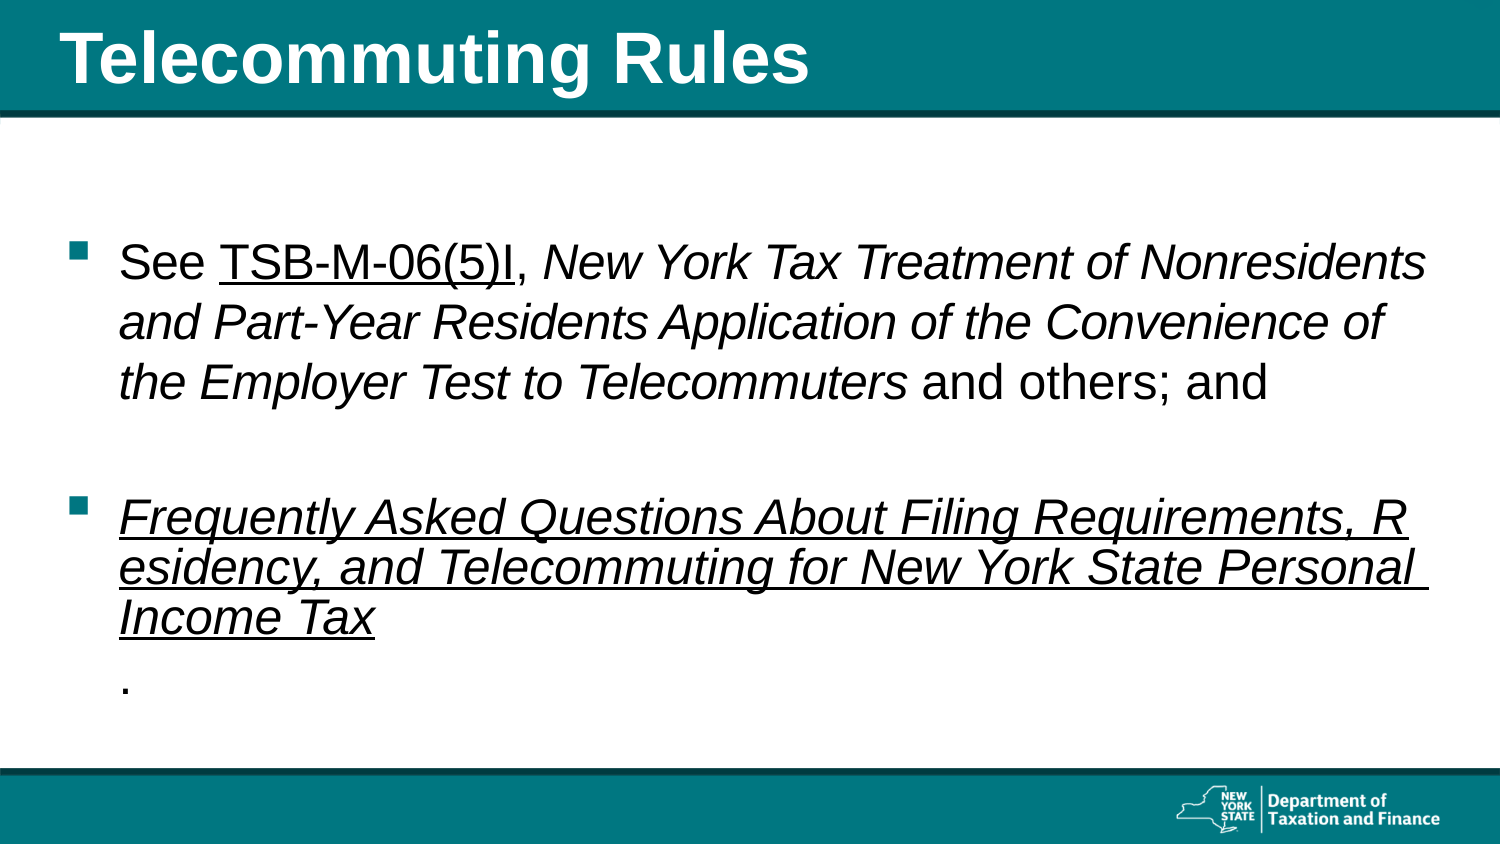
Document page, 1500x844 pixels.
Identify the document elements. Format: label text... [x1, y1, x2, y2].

picture [0, 0, 1500, 844]
list See TSB-M-06(5)I, New York Tax Treatment of Nonresidents and Part-Year Residents Application of the Convenience of the Employer Test to Telecommuters and others; and Frequently Asked Questions About Filing Requirements, Residency, and Telecommuting for New York State Personal Income Tax. [50, 221, 1450, 685]
title Telecommuting Rules [24, 0, 1375, 114]
